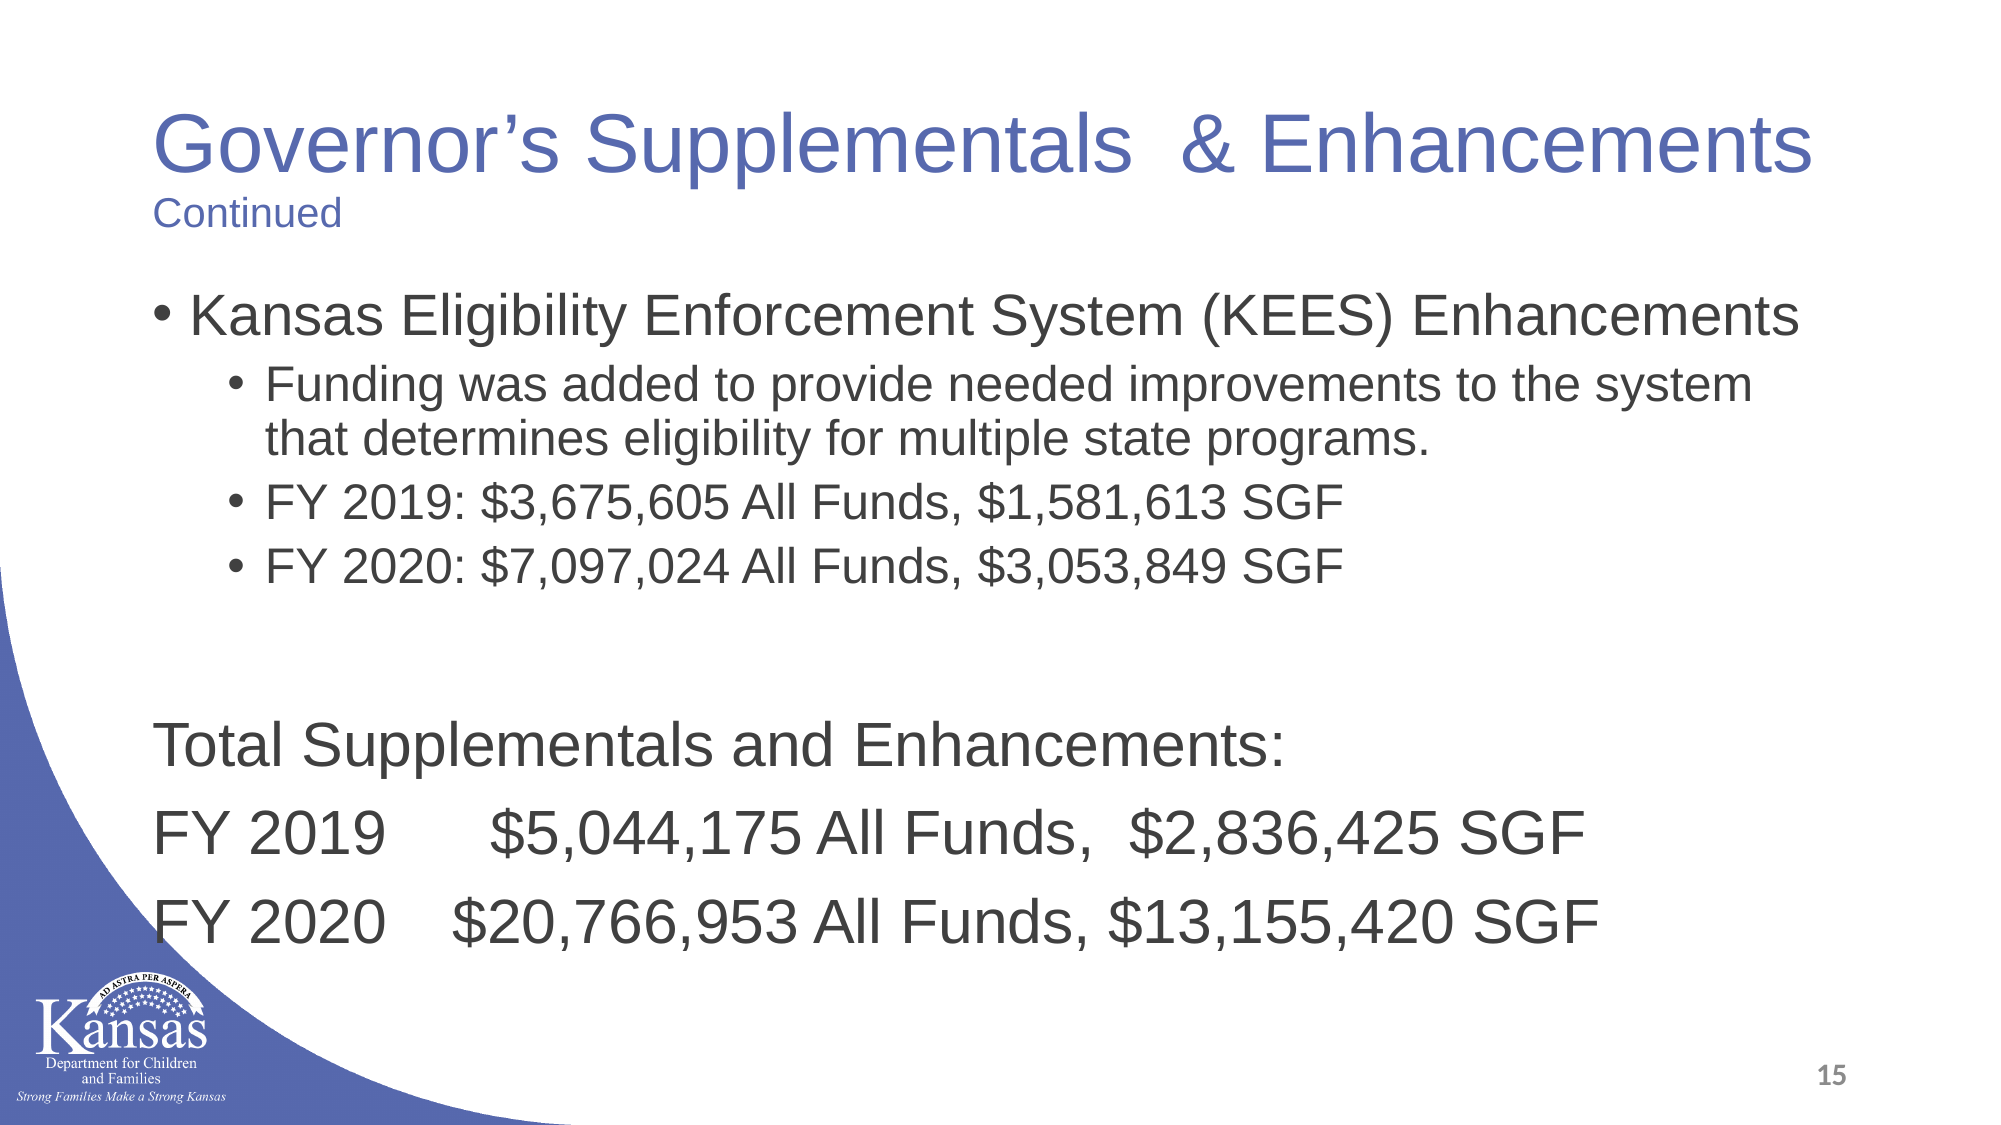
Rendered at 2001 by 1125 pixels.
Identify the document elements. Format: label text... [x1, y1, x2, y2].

picture [0, 567, 571, 1125]
slide_number 15 [1412, 1042, 1863, 1103]
list Kansas Eligibility Enforcement System (KEES) Enhancements Funding was added to provide needed improvements to the system that determines eligibility for multiple state programs. FY 2019: $3,675,605 All Funds, $1,581,613 SGF FY 2020: $7,097,024 All Funds, $3,053,849 SGF Total Supplementals and Enhancements: FY 2019 $5,044,175 All Funds, $2,836,425 SGF FY 2020 $20,766,953 All Funds, $13,155,420 SGF [137, 277, 1863, 1022]
title Governor’s Supplementals & Enhancements Continued [137, 59, 1863, 277]
